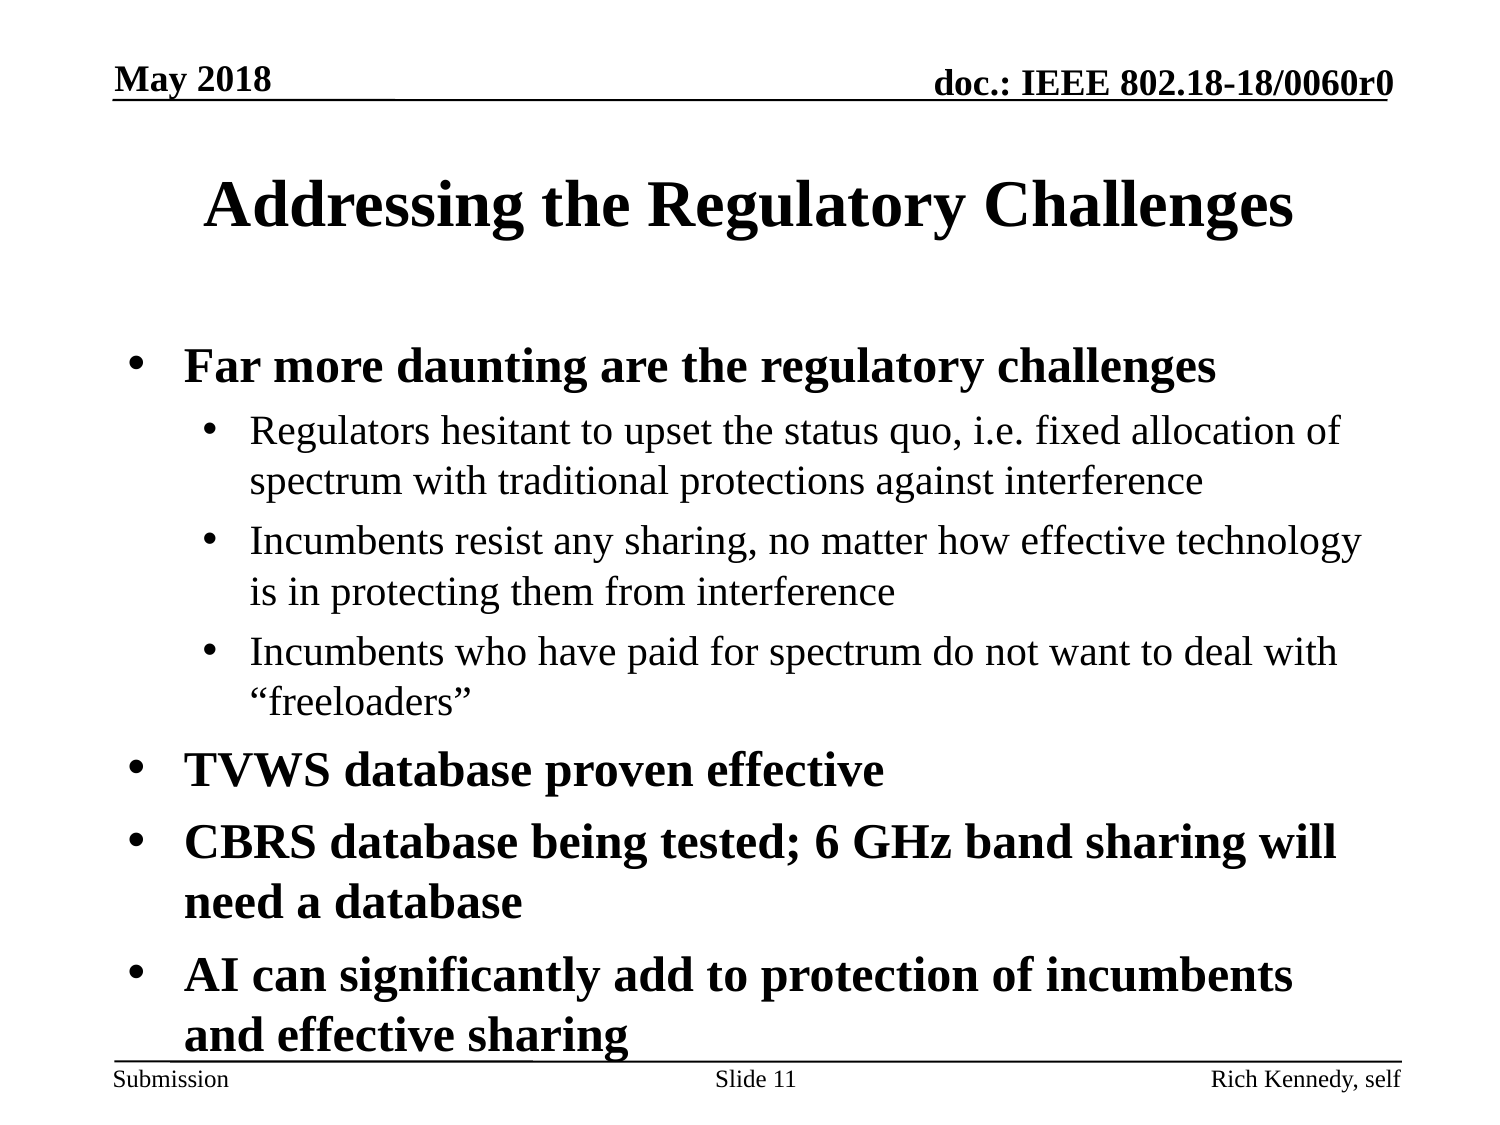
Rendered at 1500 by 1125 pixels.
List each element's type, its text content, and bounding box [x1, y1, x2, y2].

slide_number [114, 54, 423, 100]
footer Rich Kennedy, self [878, 1061, 1402, 1093]
slide_number Slide 11 [712, 1061, 800, 1123]
list Far more daunting are the regulatory challenges Regulators hesitant to upset the status quo, i.e. fixed allocation of spectrum with traditional protections against interference Incumbents resist any sharing, no matter how effective technology is in protecting them from interference Incumbents who have paid for spectrum do not want to deal with “freeloaders” TVWS database proven effective CBRS database being tested; 6 GHz band sharing will need a database AI can significantly add to protection of incumbents and effective sharing [112, 324, 1388, 1000]
title Addressing the Regulatory Challenges [112, 112, 1388, 288]
